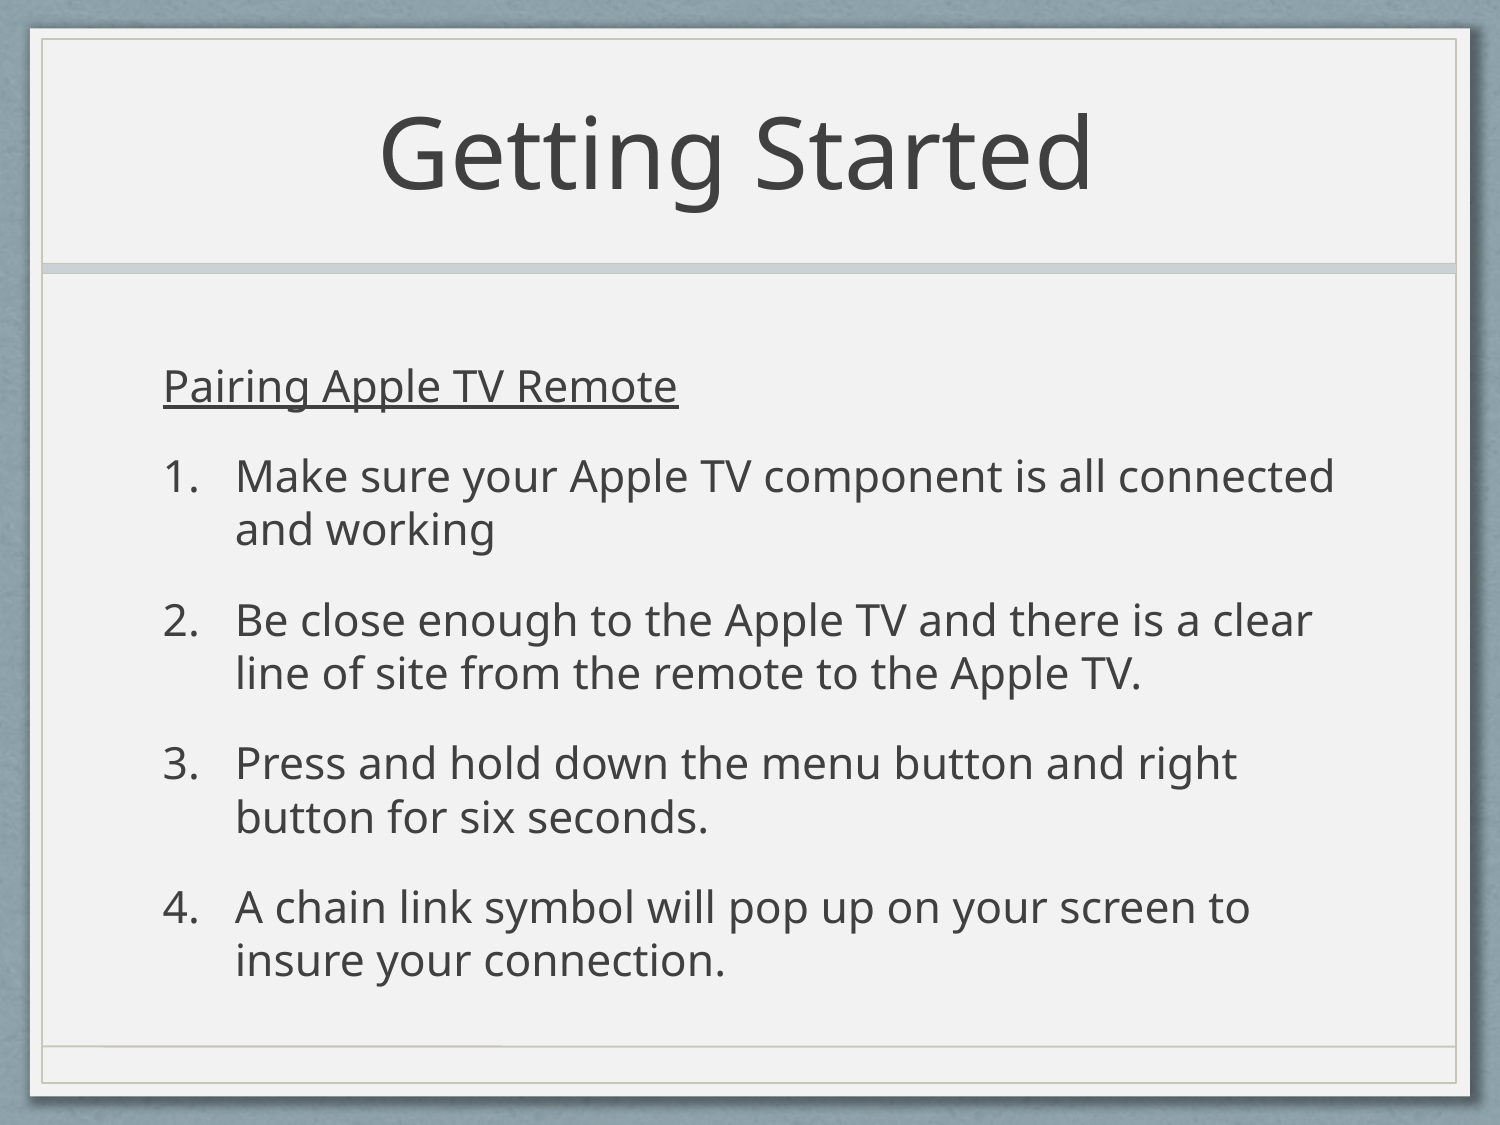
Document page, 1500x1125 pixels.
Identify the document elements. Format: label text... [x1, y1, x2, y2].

list Pairing Apple TV Remote Make sure your Apple TV component is all connected and working Be close enough to the Apple TV and there is a clear line of site from the remote to the Apple TV. Press and hold down the menu button and right button for six seconds. A chain link symbol will pop up on your screen to insure your connection. [147, 350, 1353, 995]
title Getting Started [147, 40, 1353, 260]
